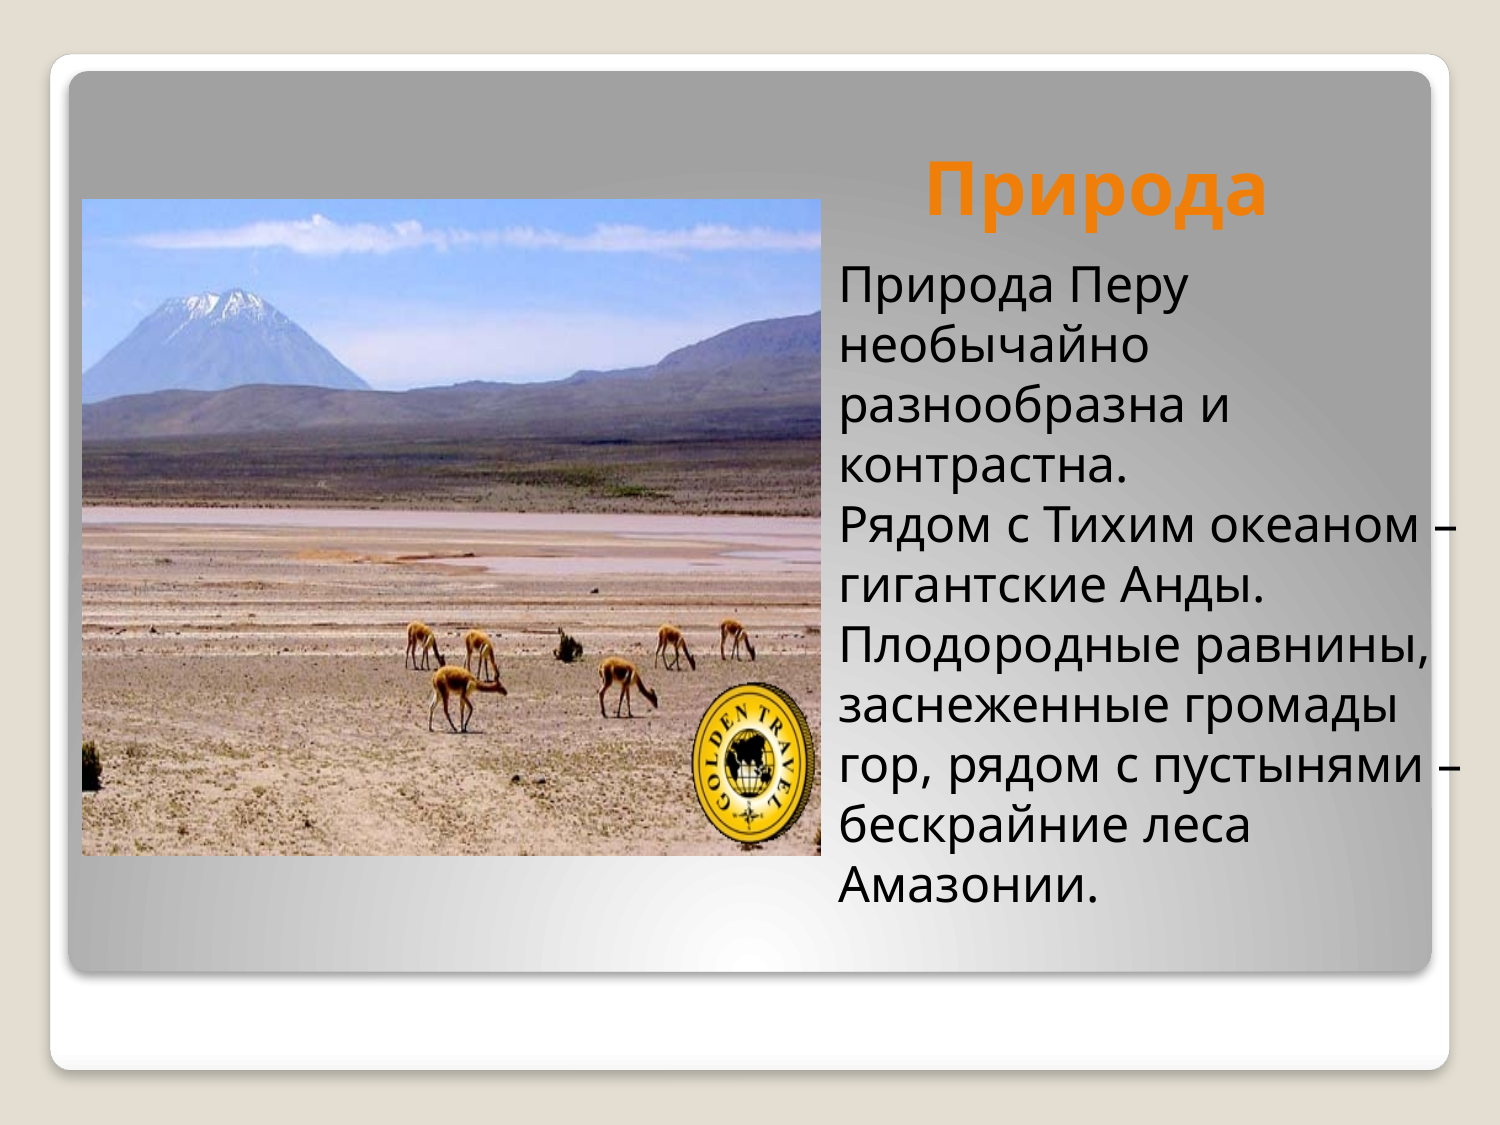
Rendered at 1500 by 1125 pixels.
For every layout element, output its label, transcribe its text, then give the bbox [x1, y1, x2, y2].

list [81, 198, 821, 856]
title Природа [908, 87, 1397, 237]
list Природа Перу необычайно разнообразна и контрастна. Рядом с Тихим океаном – гигантские Анды. Плодородные равнины, заснеженные громады гор, рядом с пустынями – бескрайние леса Амазонии. [820, 237, 1500, 973]
